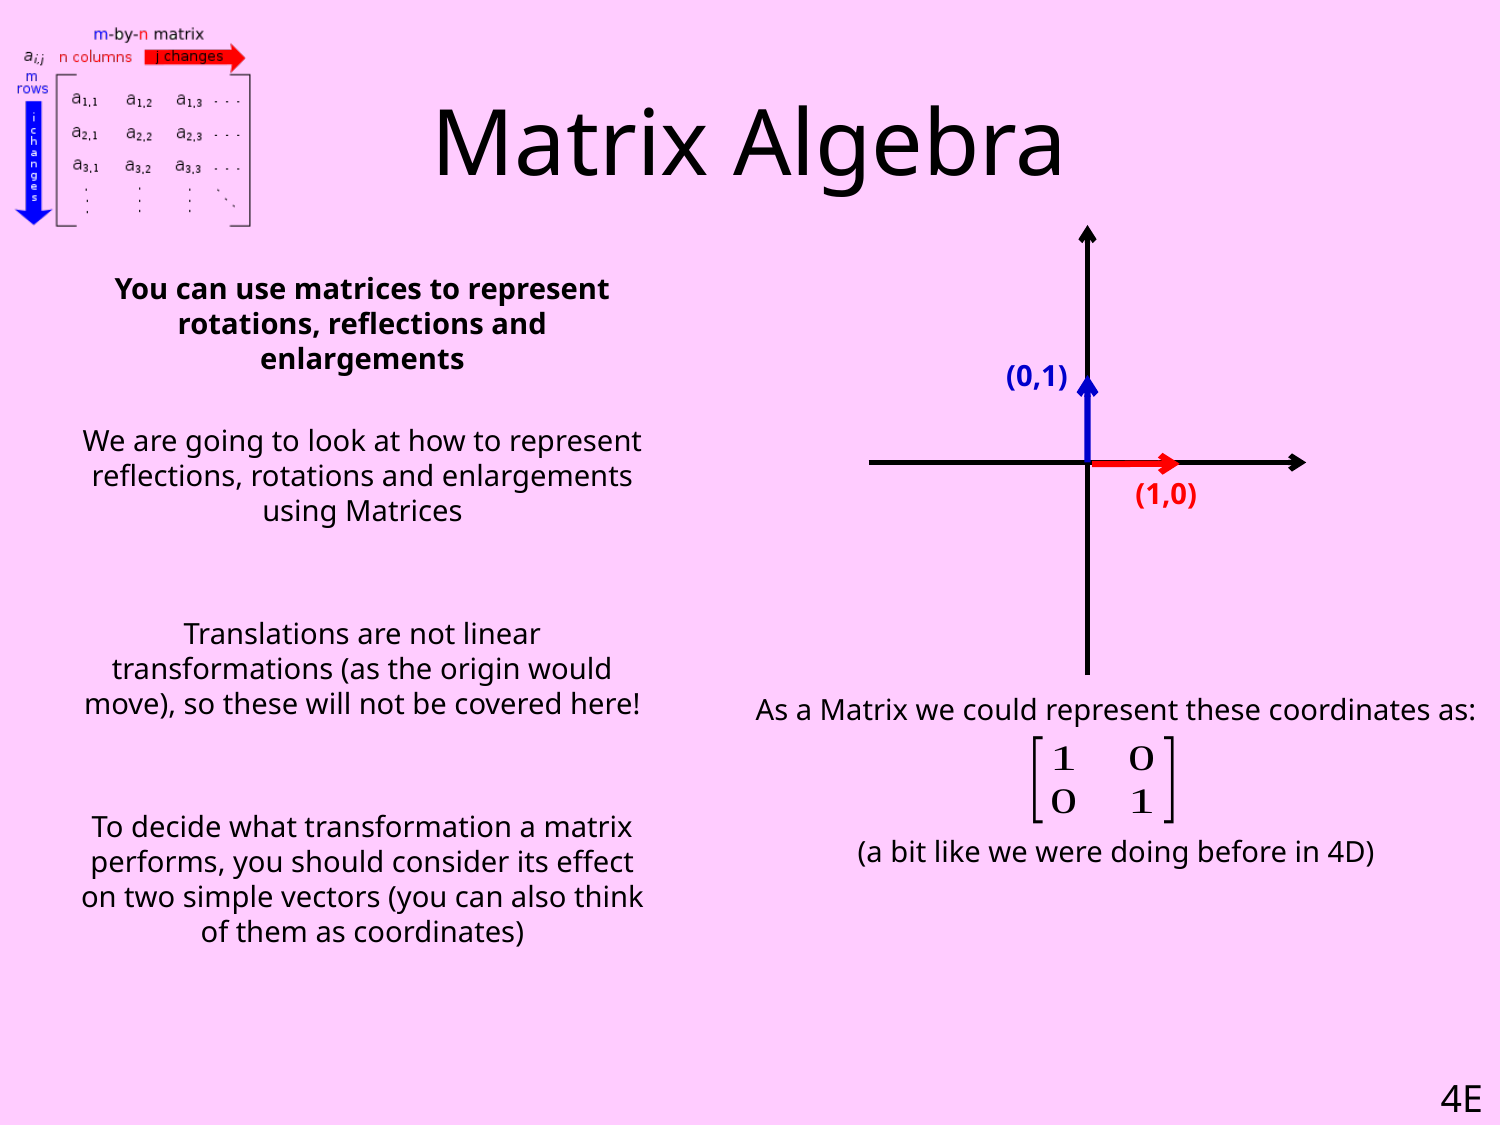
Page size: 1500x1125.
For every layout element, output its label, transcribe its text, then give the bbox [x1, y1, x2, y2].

text_box As a Matrix we could represent these coordinates as: [740, 683, 1492, 734]
text_box (a bit like we were doing before in 4D) [842, 825, 1390, 876]
title Matrix Algebra [279, 45, 1425, 233]
text_box 4E [1425, 1067, 1498, 1125]
text_box (1,0) [1120, 468, 1213, 518]
text_box (0,1) [991, 349, 1081, 400]
list You can use matrices to represent rotations, reflections and enlargements We are going to look at how to represent reflections, rotations and enlargements using Matrices Translations are not linear transformations (as the origin would move), so these will not be covered here! To decide what transformation a matrix performs, you should consider its effect on two simple vectors (you can also think of them as coordinates) [62, 262, 663, 1005]
picture [0, 24, 276, 248]
